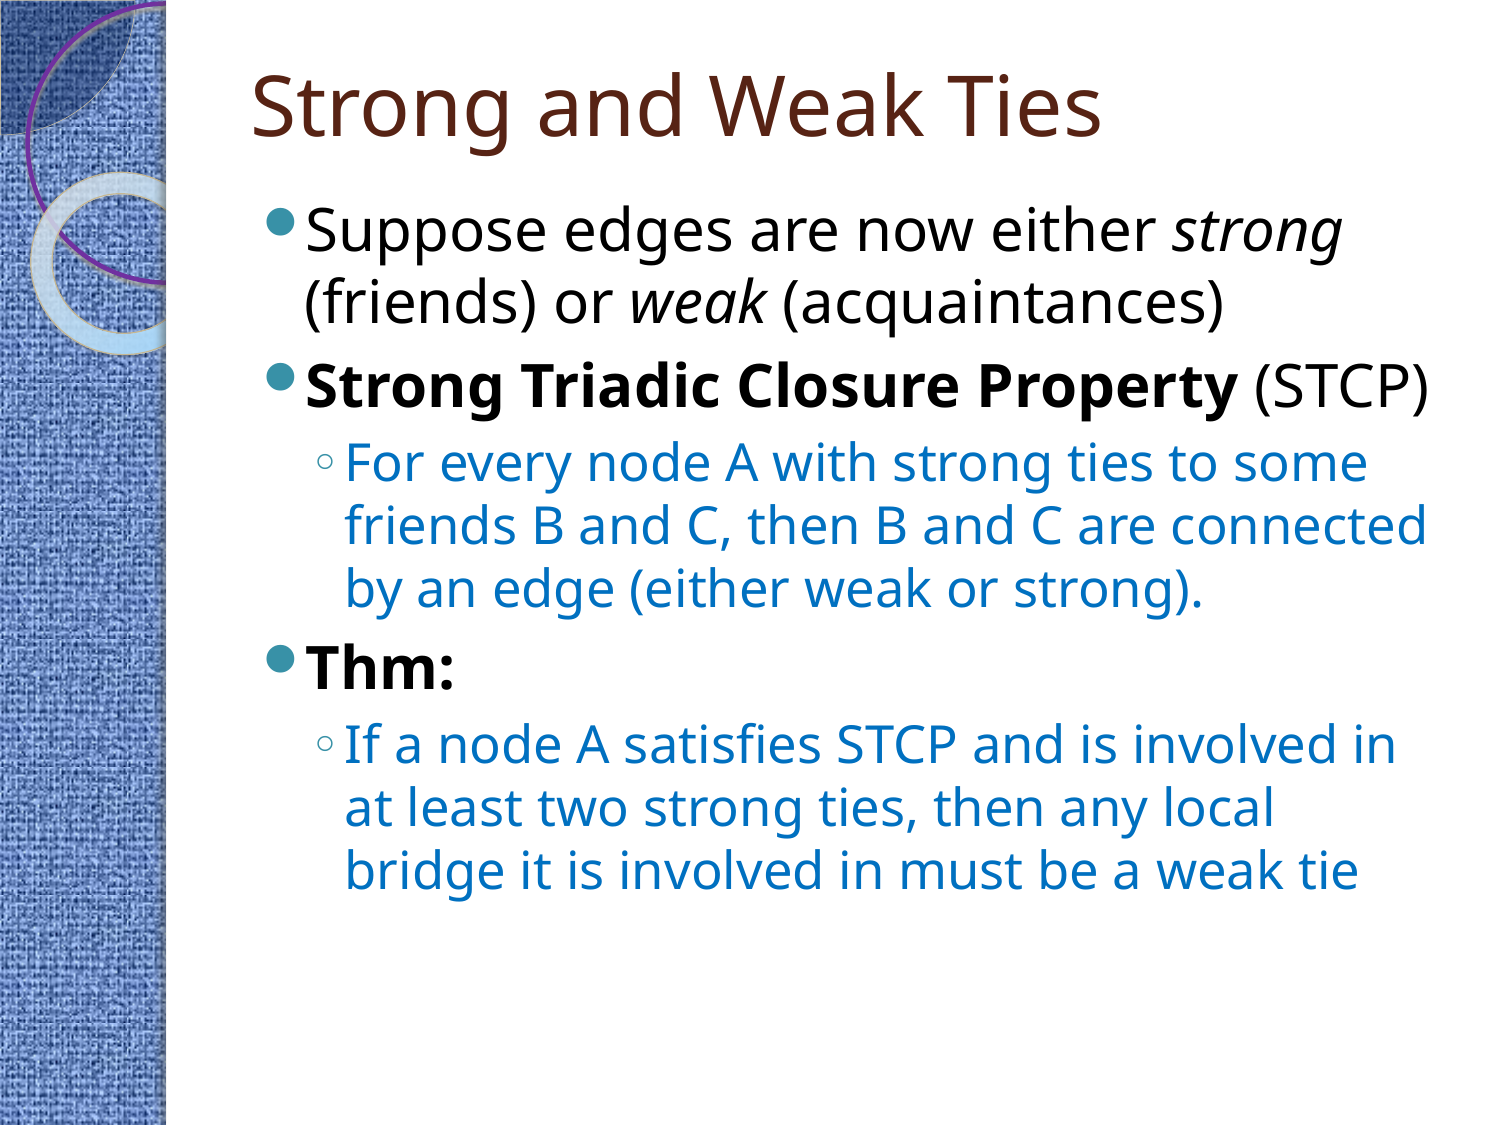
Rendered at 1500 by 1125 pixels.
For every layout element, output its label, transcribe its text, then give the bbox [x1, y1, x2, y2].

list Suppose edges are now either strong (friends) or weak (acquaintances) Strong Triadic Closure Property (STCP) For every node A with strong ties to some friends B and C, then B and C are connected by an edge (either weak or strong). Thm: If a node A satisfies STCP and is involved in at least two strong ties, then any local bridge it is involved in must be a weak tie [235, 184, 1466, 1083]
picture [0, 134, 166, 1125]
picture [32, 13, 160, 207]
title Strong and Weak Ties [235, 45, 1466, 161]
picture [53, 241, 160, 332]
picture [136, 0, 164, 4]
picture [62, 195, 160, 280]
picture [1, 1, 134, 134]
picture [34, 17, 133, 130]
